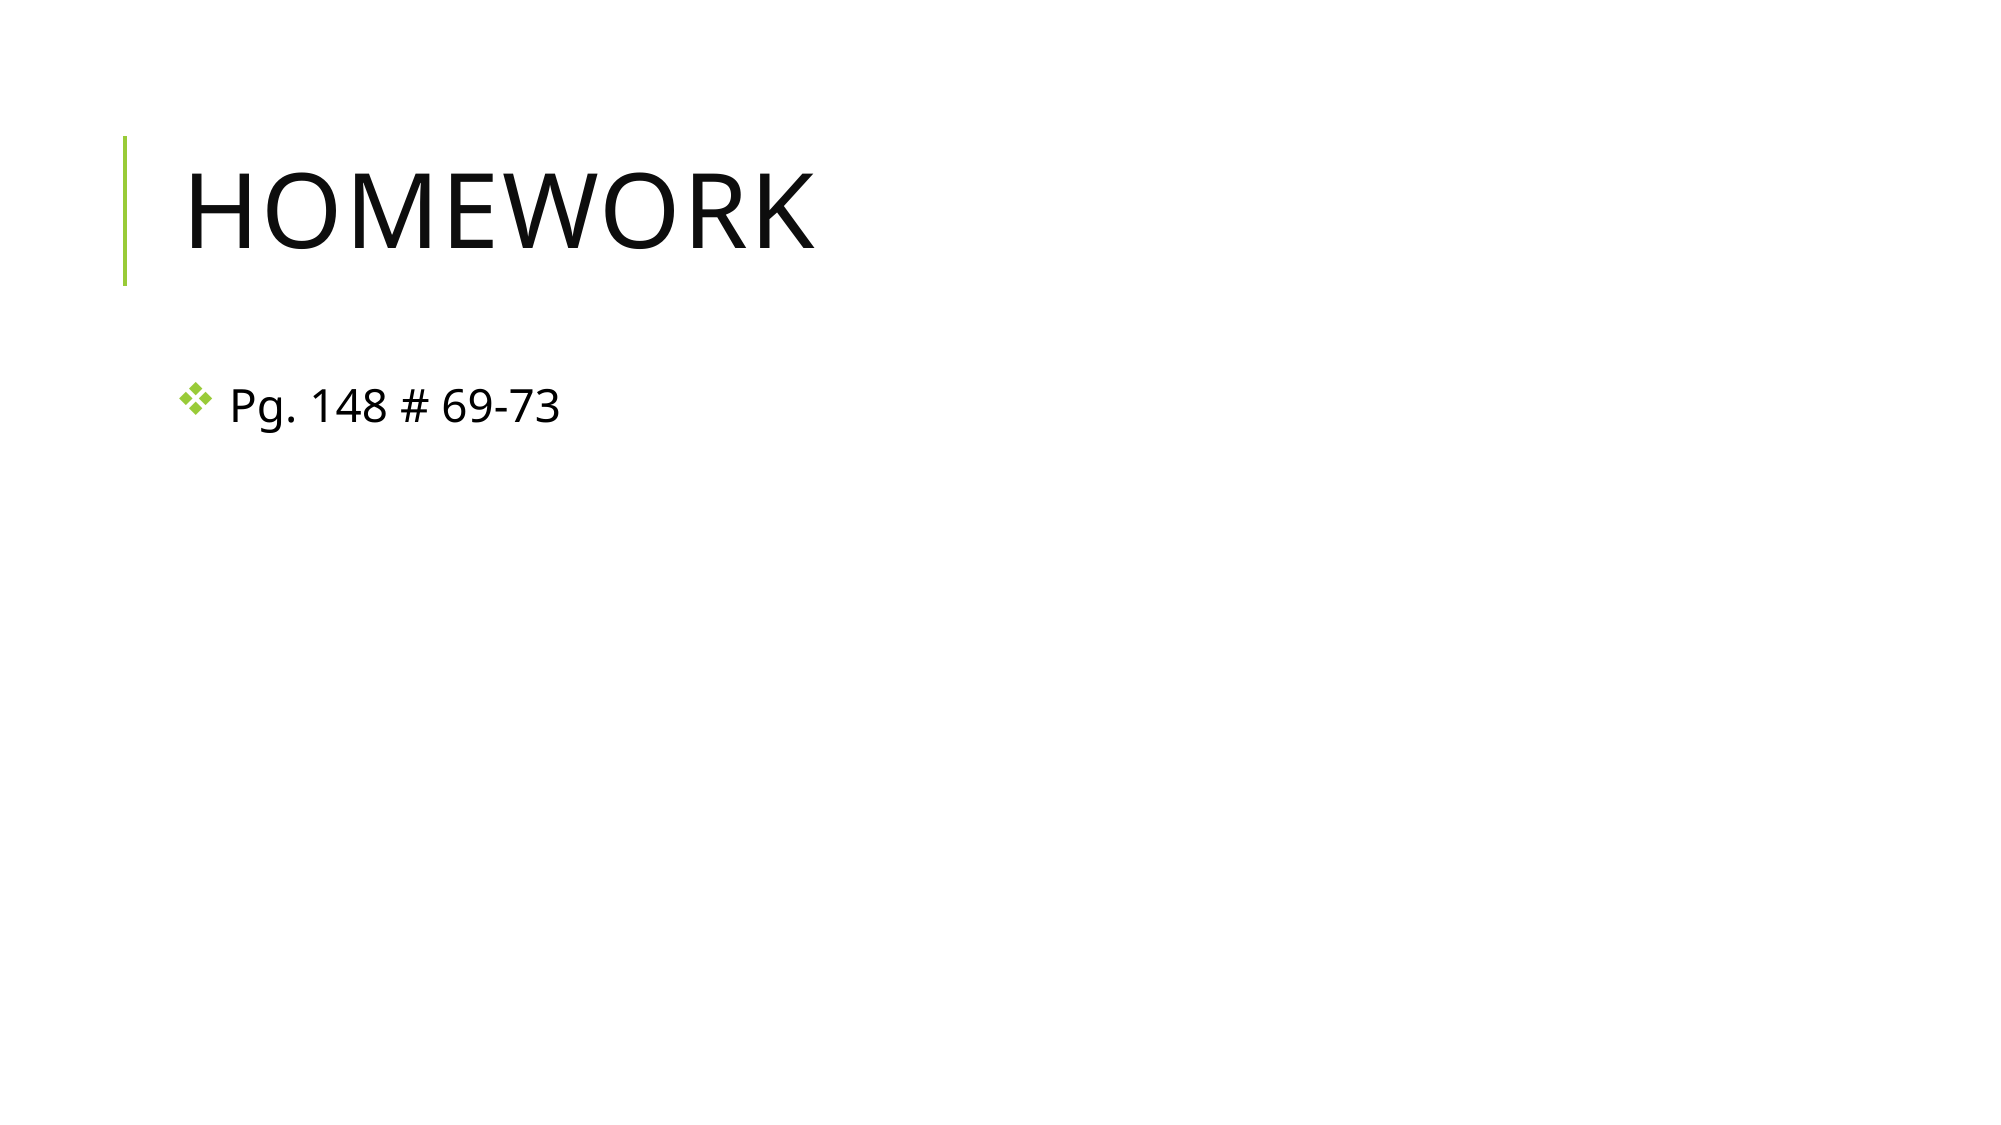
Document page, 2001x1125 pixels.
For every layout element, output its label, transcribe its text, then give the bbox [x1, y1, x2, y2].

list Pg. 148 # 69-73 [168, 375, 1763, 1035]
title Homework [168, 96, 1763, 342]
